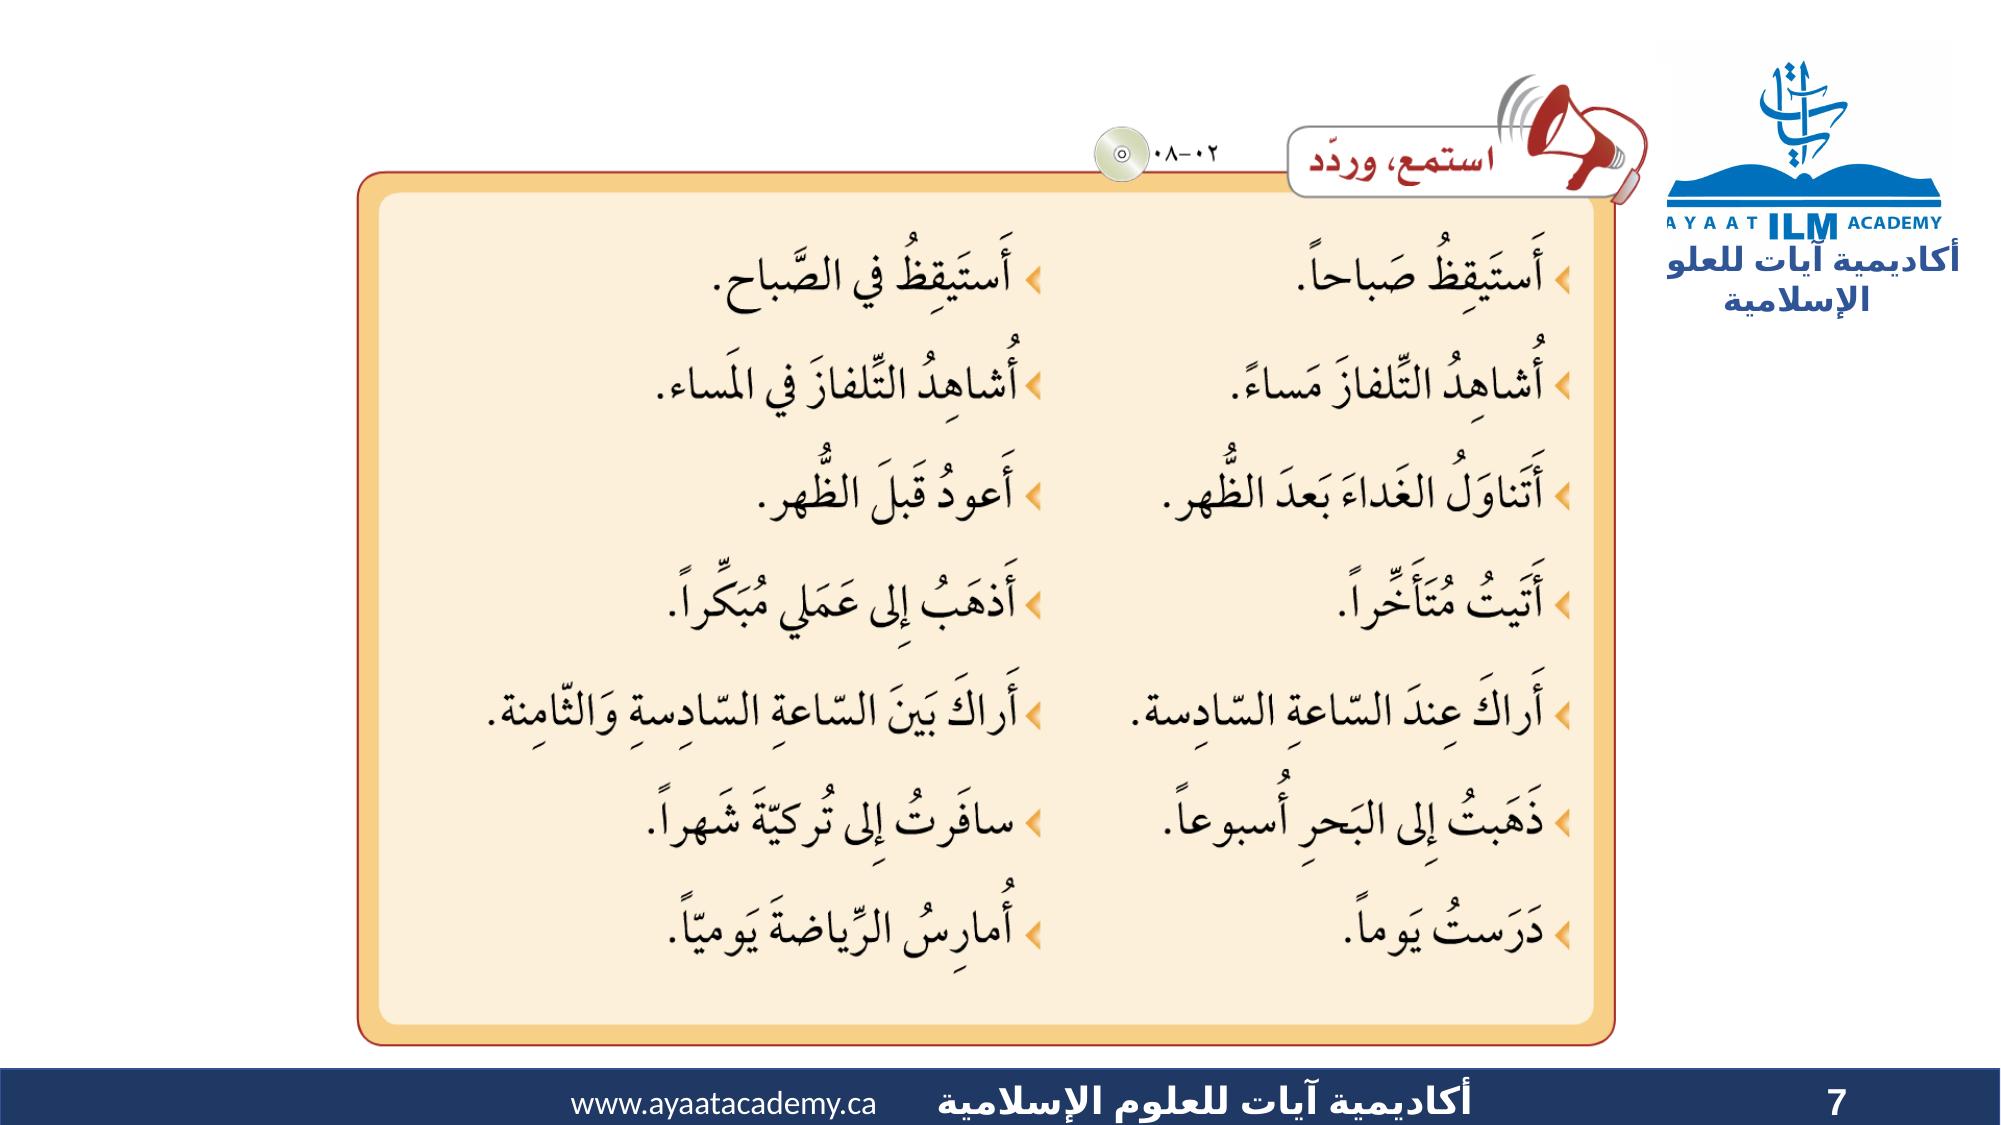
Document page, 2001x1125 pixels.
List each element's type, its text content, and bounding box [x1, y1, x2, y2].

slide_number 7 [1412, 1070, 1863, 1125]
picture [333, 37, 1952, 1062]
